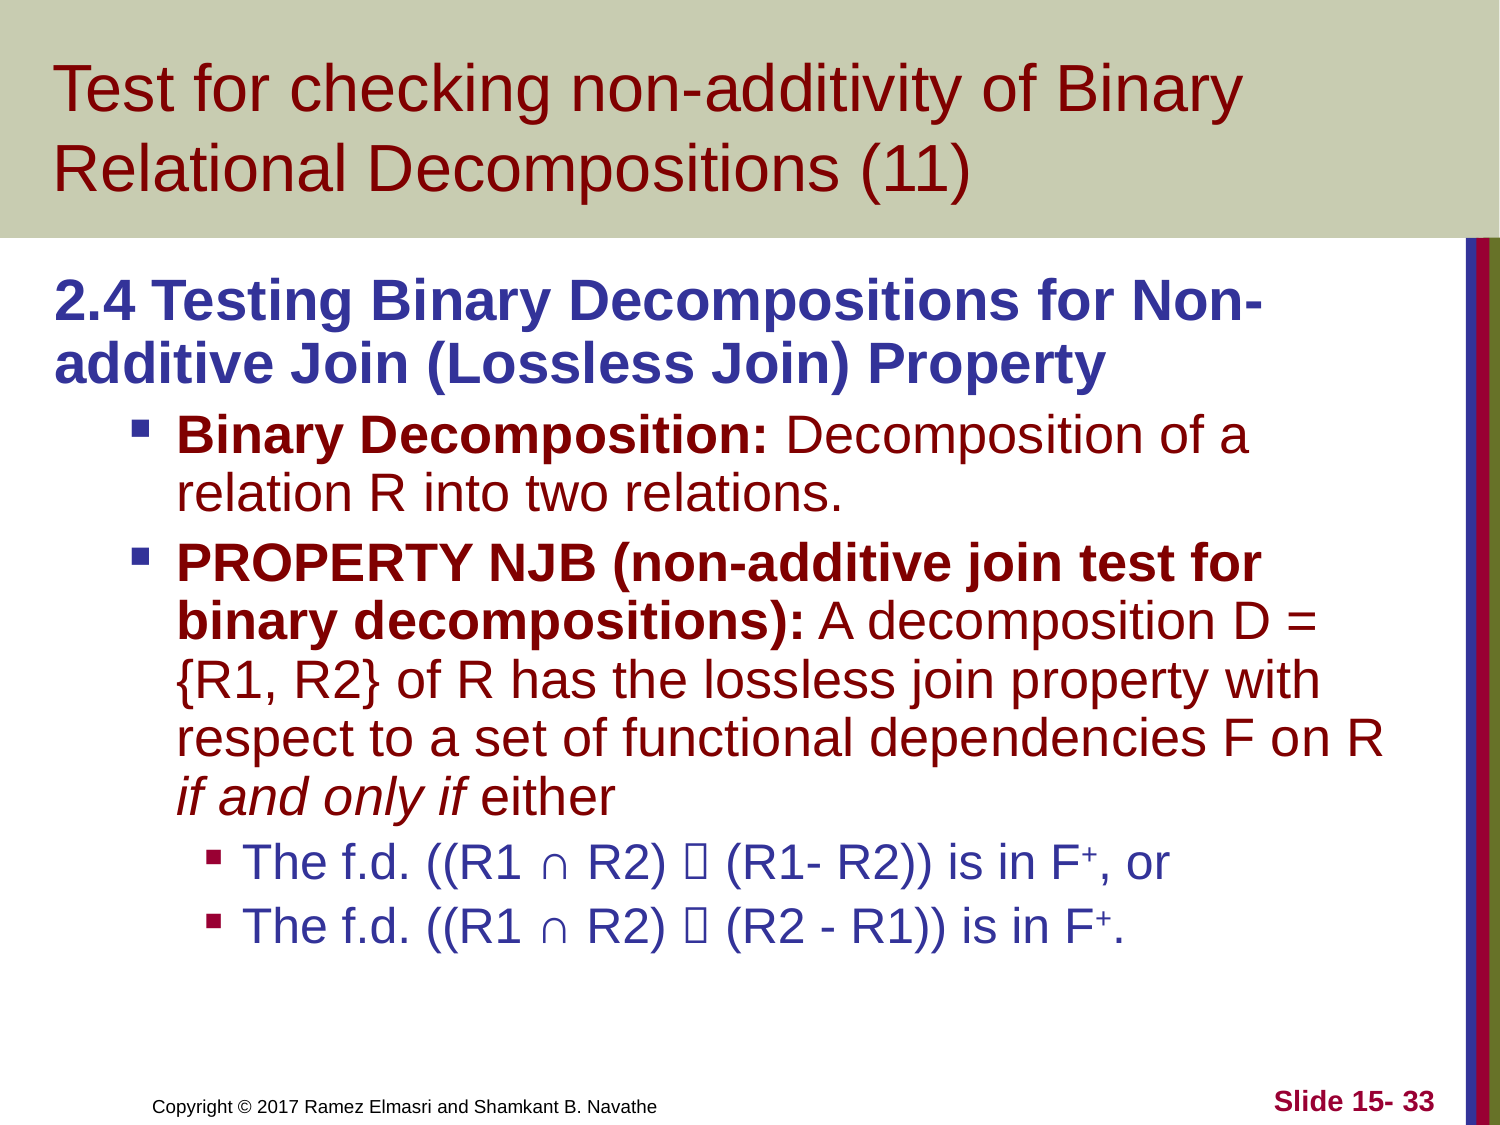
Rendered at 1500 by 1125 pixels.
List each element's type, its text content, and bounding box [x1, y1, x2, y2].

slide_number Slide 15- 33 [1137, 1050, 1450, 1125]
list 2.4 Testing Binary Decompositions for Non-additive Join (Lossless Join) Property Binary Decomposition: Decomposition of a relation R into two relations. PROPERTY NJB (non-additive join test for binary decompositions): A decomposition D = {R1, R2} of R has the lossless join property with respect to a set of functional dependencies F on R if and only if either The f.d. ((R1 ∩ R2)  (R1- R2)) is in F+, or The f.d. ((R1 ∩ R2)  (R2 - R1)) is in F+. [39, 262, 1400, 1013]
title Test for checking non-additivity of Binary Relational Decompositions (11) [37, 49, 1317, 213]
